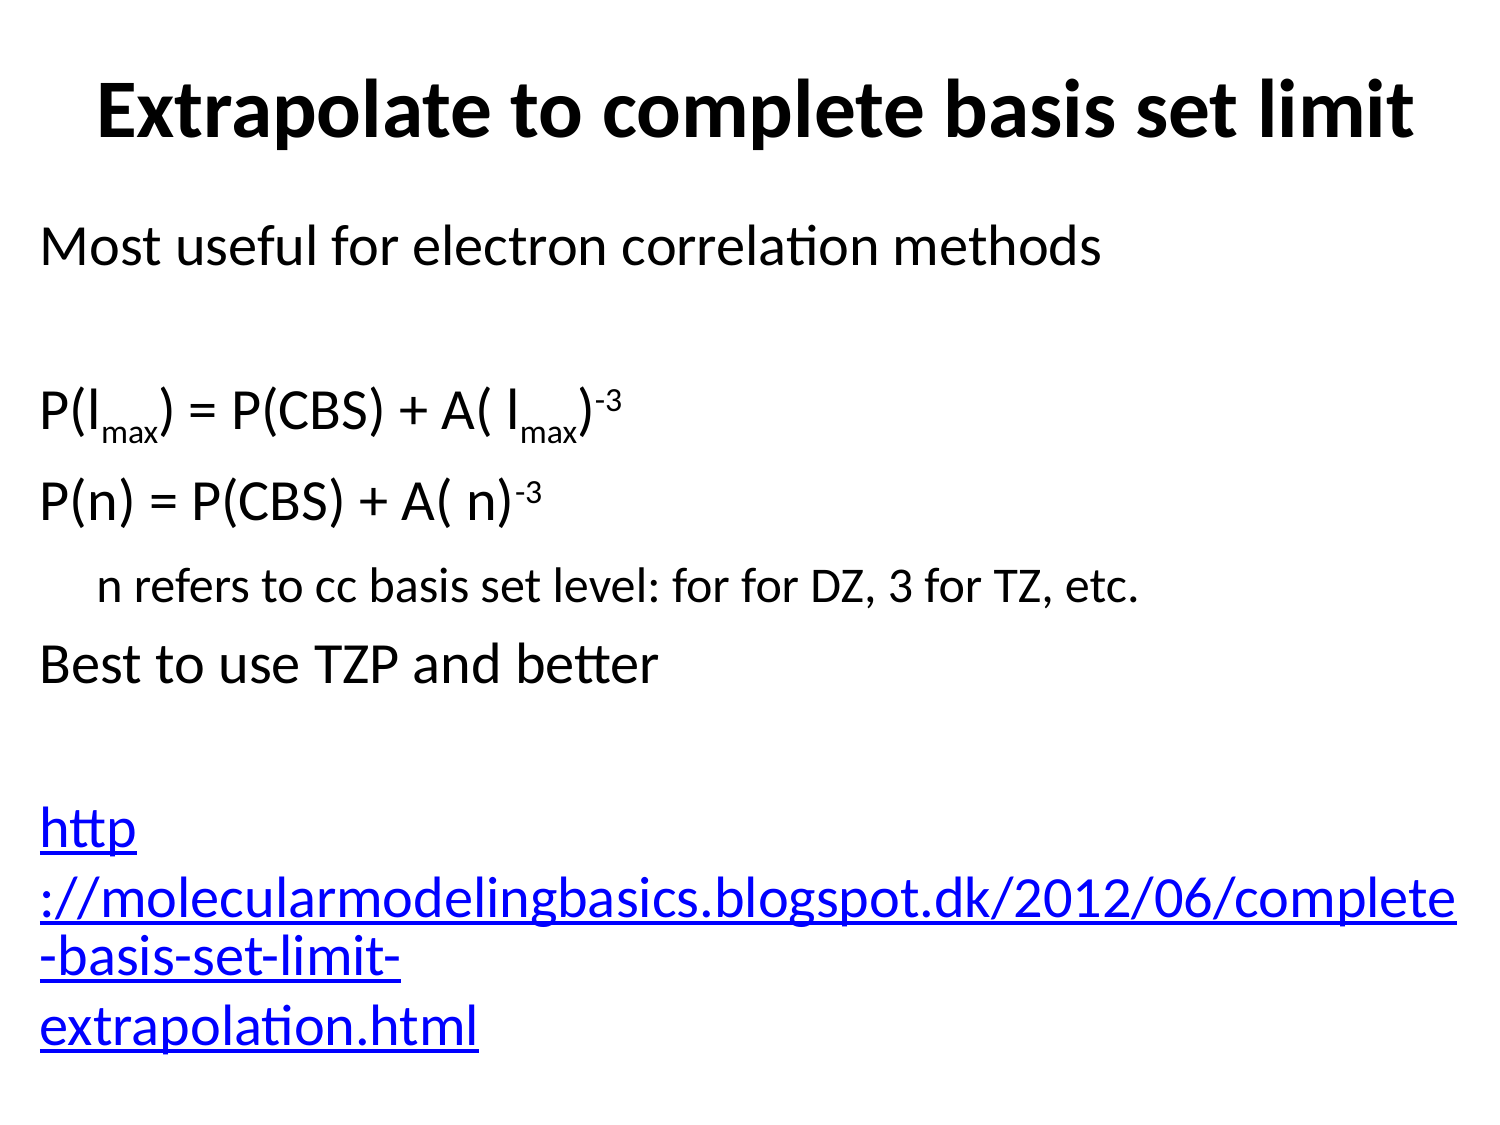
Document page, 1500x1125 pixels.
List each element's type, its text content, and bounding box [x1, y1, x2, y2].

list Most useful for electron correlation methods P(lmax) = P(CBS) + A( lmax)-3 P(n) = P(CBS) + A( n)-3 n refers to cc basis set level: for for DZ, 3 for TZ, etc. Best to use TZP and better http://molecularmodelingbasics.blogspot.dk/2012/06/complete-basis-set-limit-extrapolation.html TCA, 99, 265 (1998) [24, 200, 1488, 1125]
title Extrapolate to complete basis set limit [24, 45, 1488, 163]
